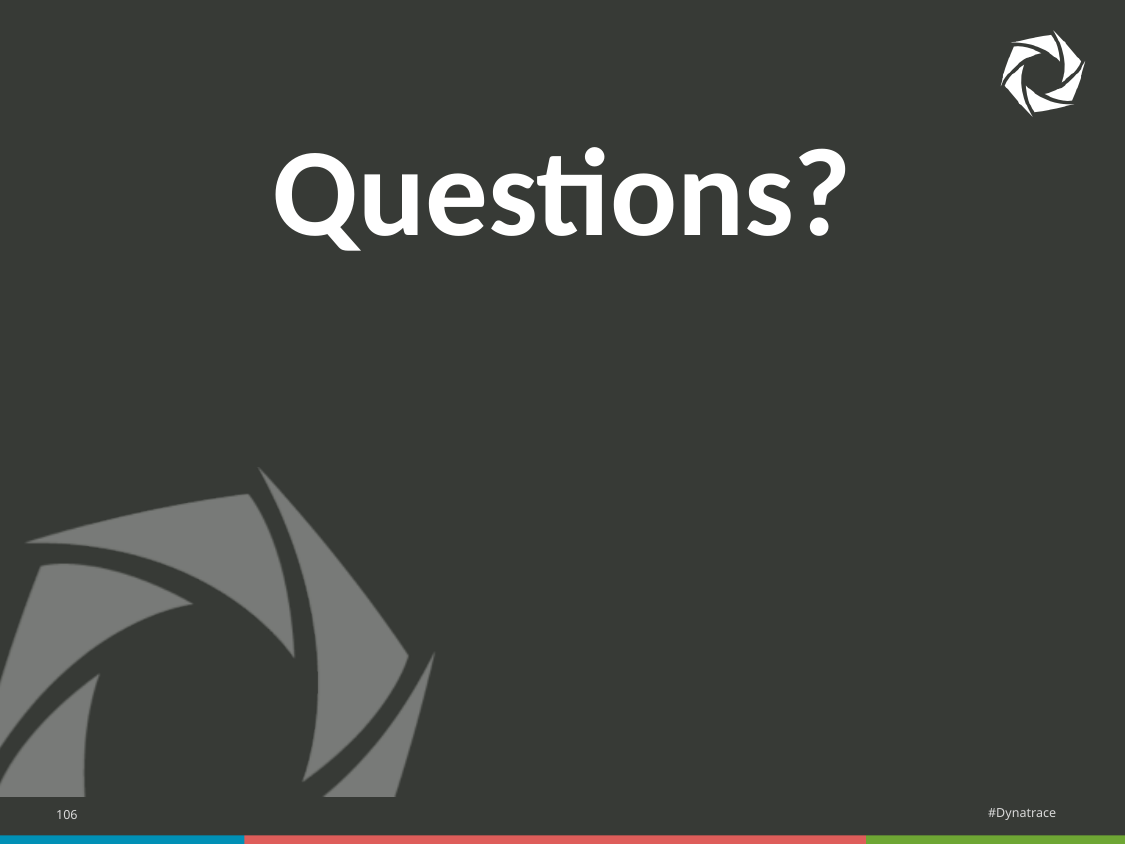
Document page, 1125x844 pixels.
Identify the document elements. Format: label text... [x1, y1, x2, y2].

title Questions? [56, 30, 1069, 271]
